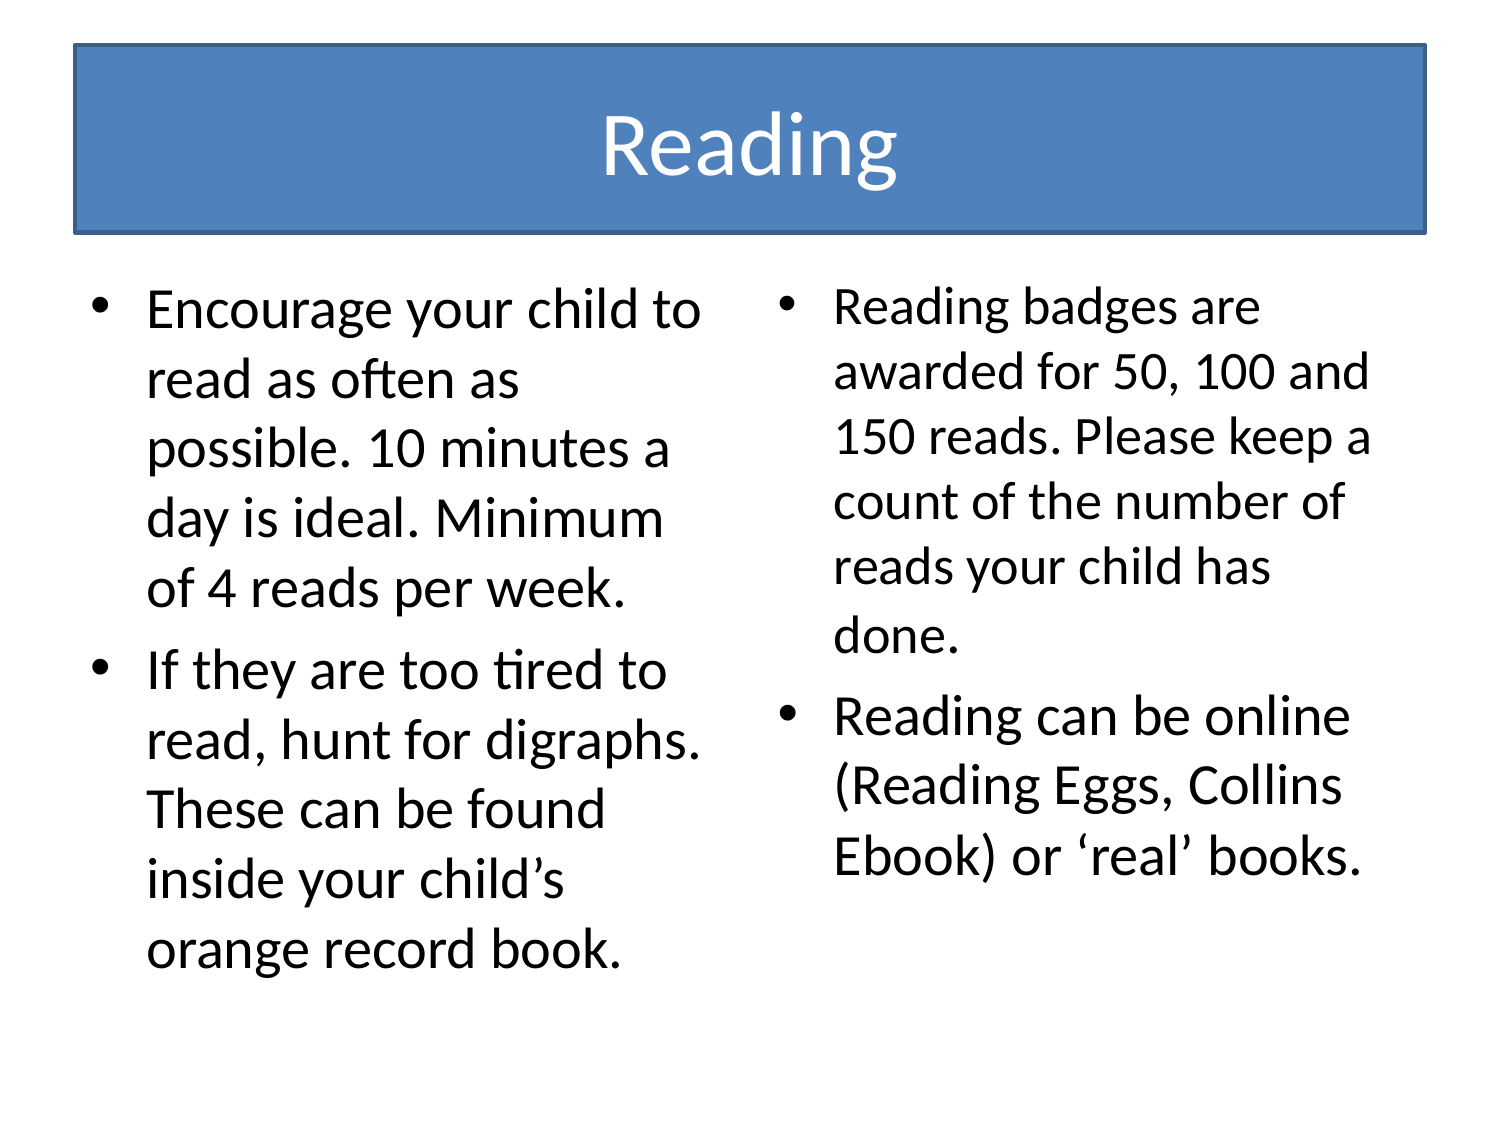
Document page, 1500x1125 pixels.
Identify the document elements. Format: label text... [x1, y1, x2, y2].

list Reading badges are awarded for 50, 100 and 150 reads. Please keep a count of the number of reads your child has done. Reading can be online (Reading Eggs, Collins Ebook) or ‘real’ books. [762, 262, 1425, 1005]
title Reading [73, 43, 1427, 235]
list Encourage your child to read as often as possible. 10 minutes a day is ideal. Minimum of 4 reads per week. If they are too tired to read, hunt for digraphs. These can be found inside your child’s orange record book. [75, 262, 738, 1005]
